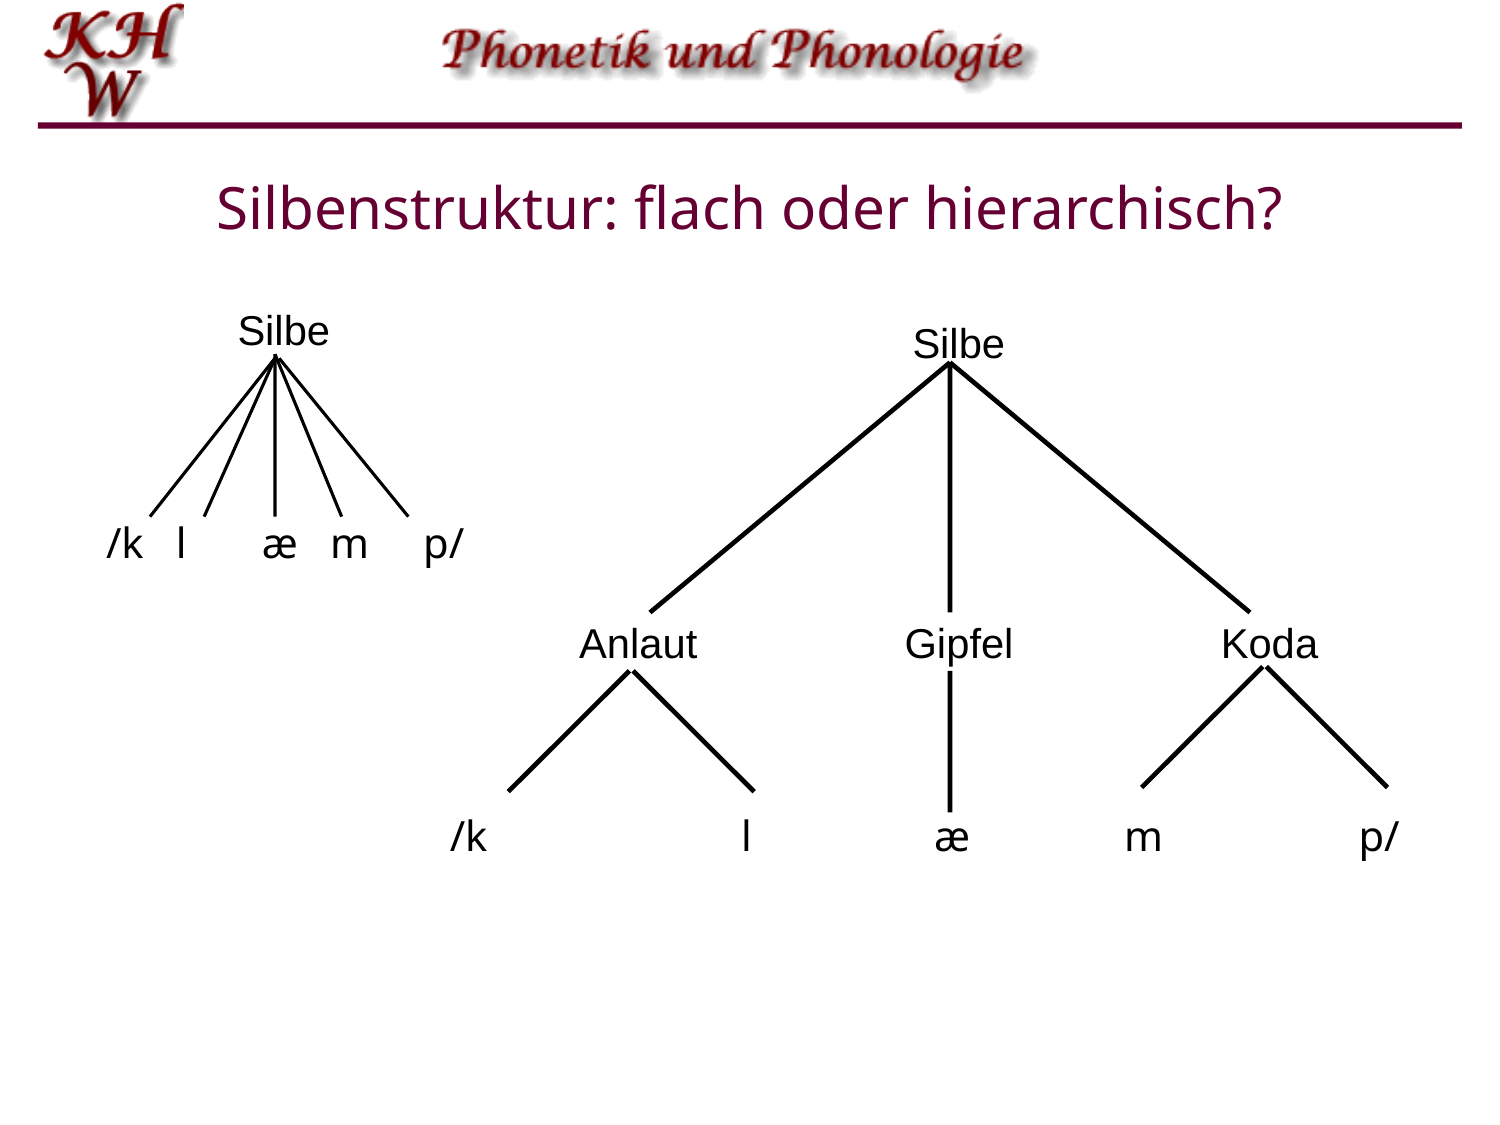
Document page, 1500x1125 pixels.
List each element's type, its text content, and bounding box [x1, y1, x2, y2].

picture [42, 0, 184, 122]
picture [442, 18, 1046, 105]
text_box Silbe [912, 314, 1006, 362]
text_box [1141, 614, 1388, 788]
text_box Silbe [237, 302, 331, 354]
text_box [149, 354, 409, 517]
title Silbenstruktur: flach oder hierarchisch? [41, 125, 1459, 288]
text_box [649, 362, 1250, 613]
text_box /k l æ m p/ [106, 514, 465, 575]
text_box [904, 614, 1014, 813]
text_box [508, 614, 755, 792]
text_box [449, 808, 1400, 869]
